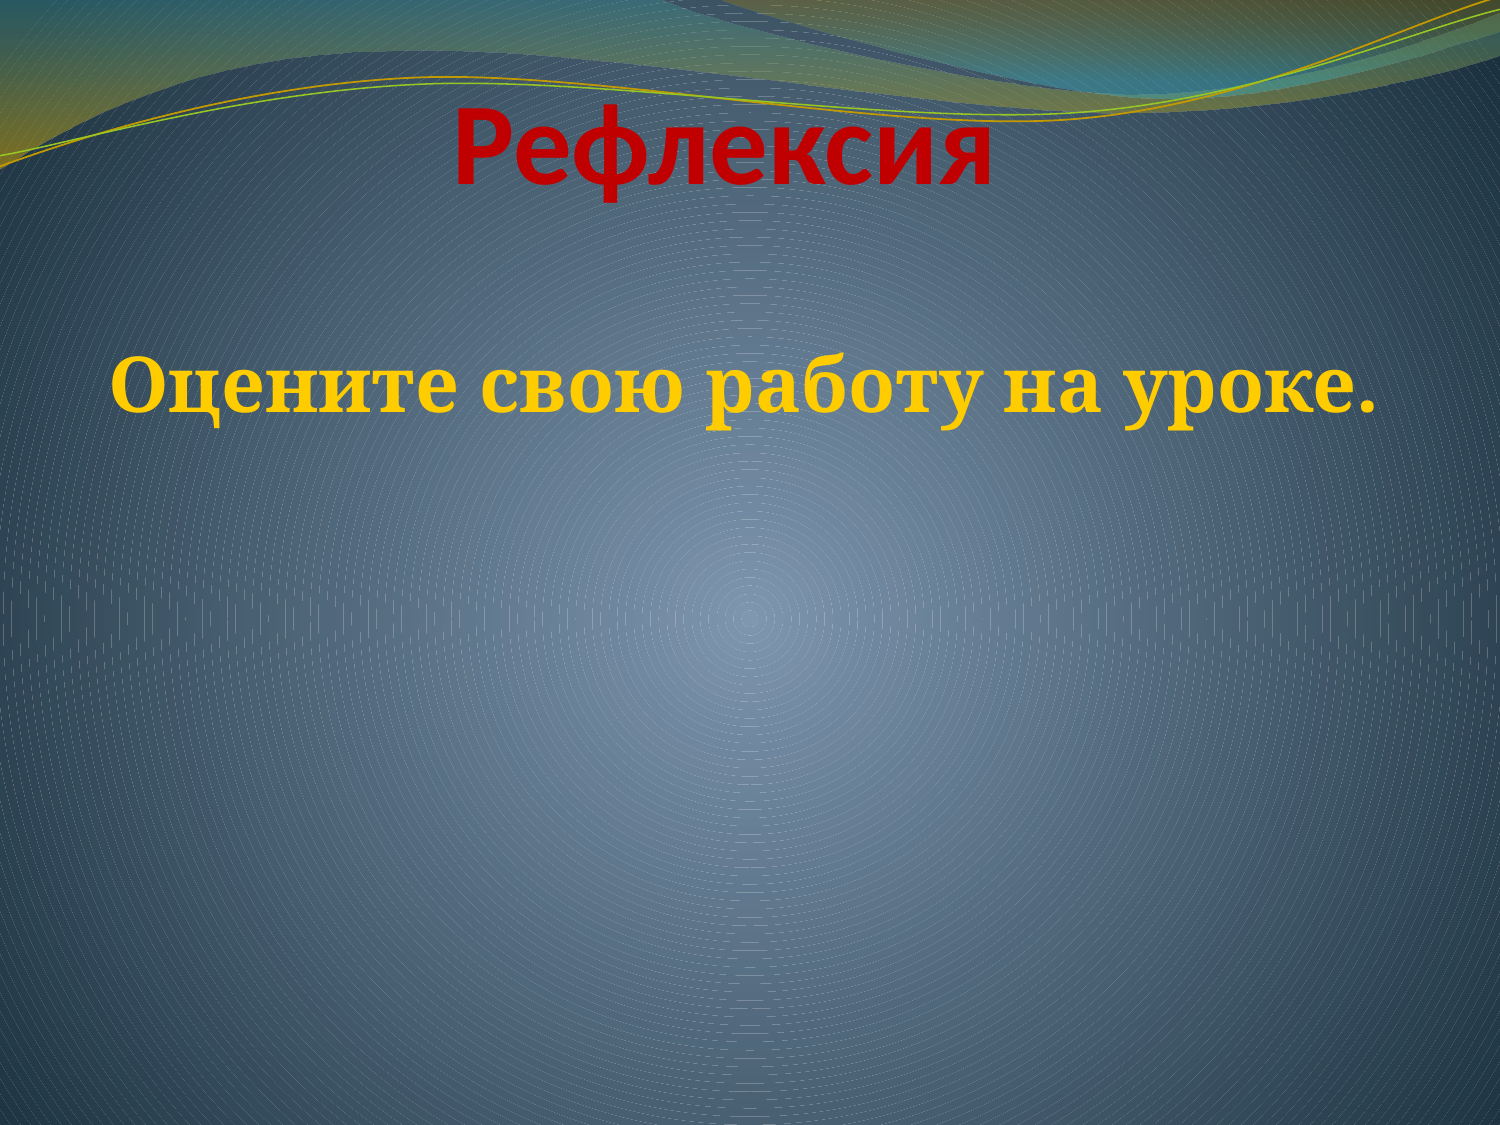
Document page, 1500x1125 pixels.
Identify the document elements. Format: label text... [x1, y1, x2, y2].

title Рефлексия [86, 89, 1363, 209]
list Оцените свою работу на уроке. [29, 337, 1460, 1095]
